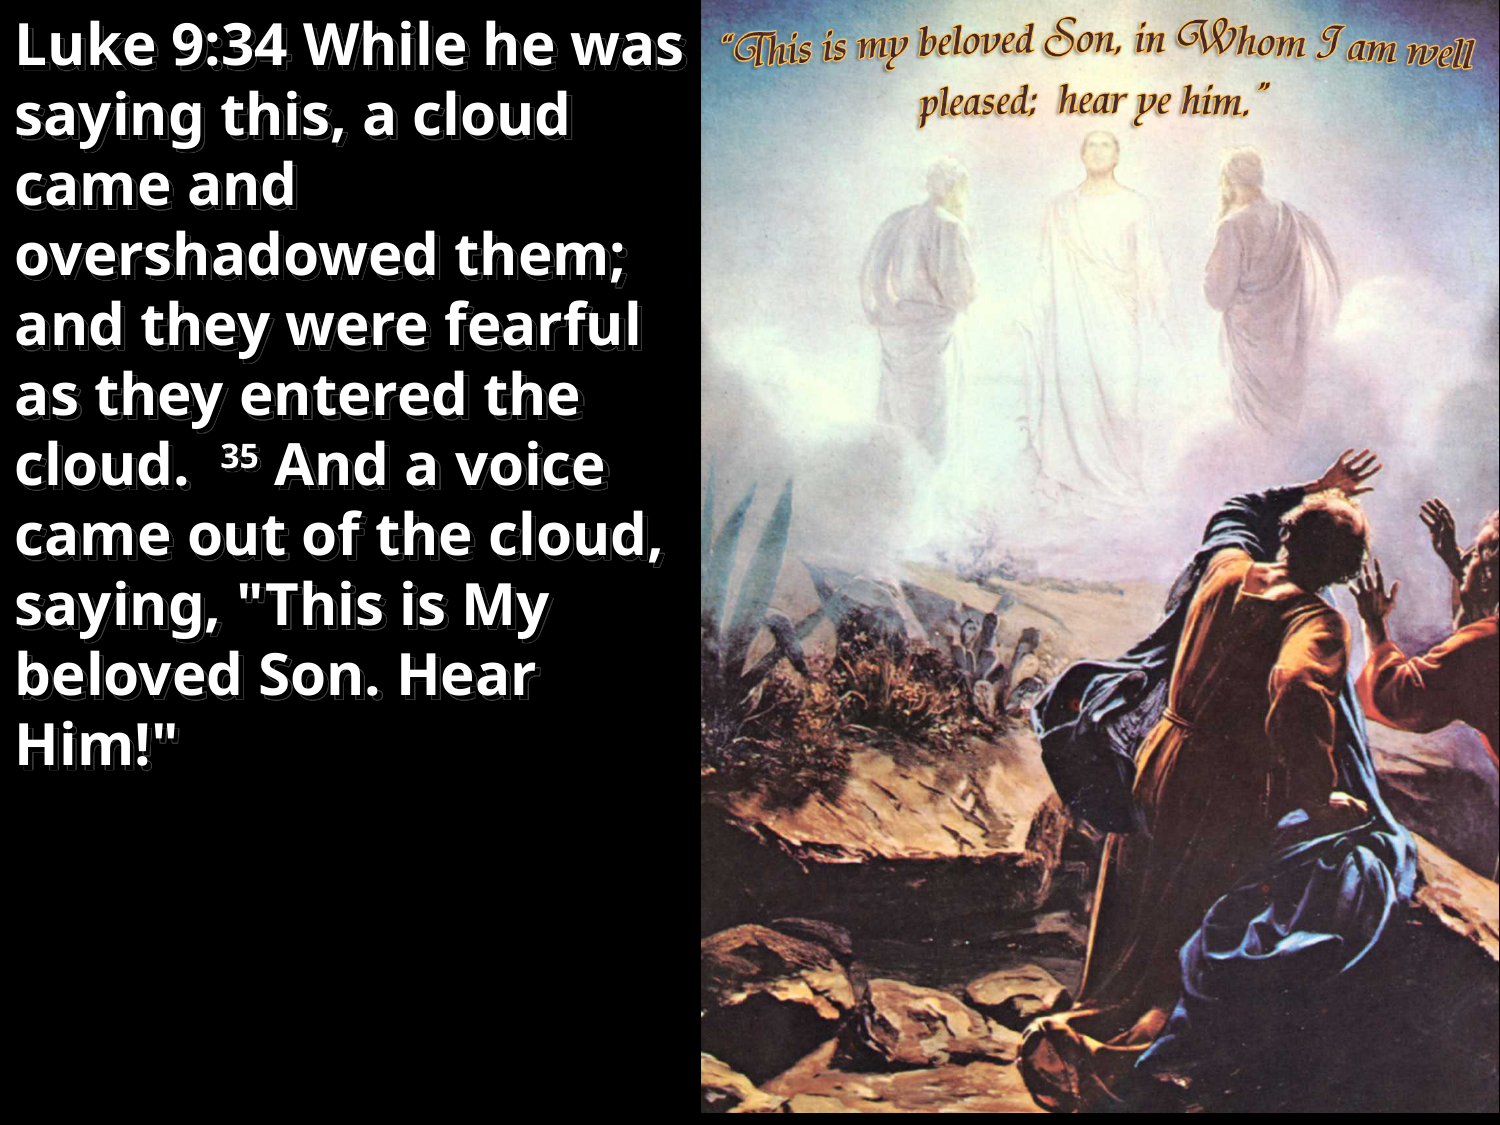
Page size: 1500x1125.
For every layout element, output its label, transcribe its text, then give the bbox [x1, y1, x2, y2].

text_box Luke 9:34 While he was saying this, a cloud came and overshadowed them; and they were fearful as they entered the cloud. 35 And a voice came out of the cloud, saying, "This is My beloved Son. Hear Him!" [0, 0, 698, 785]
picture [700, 0, 1499, 1113]
